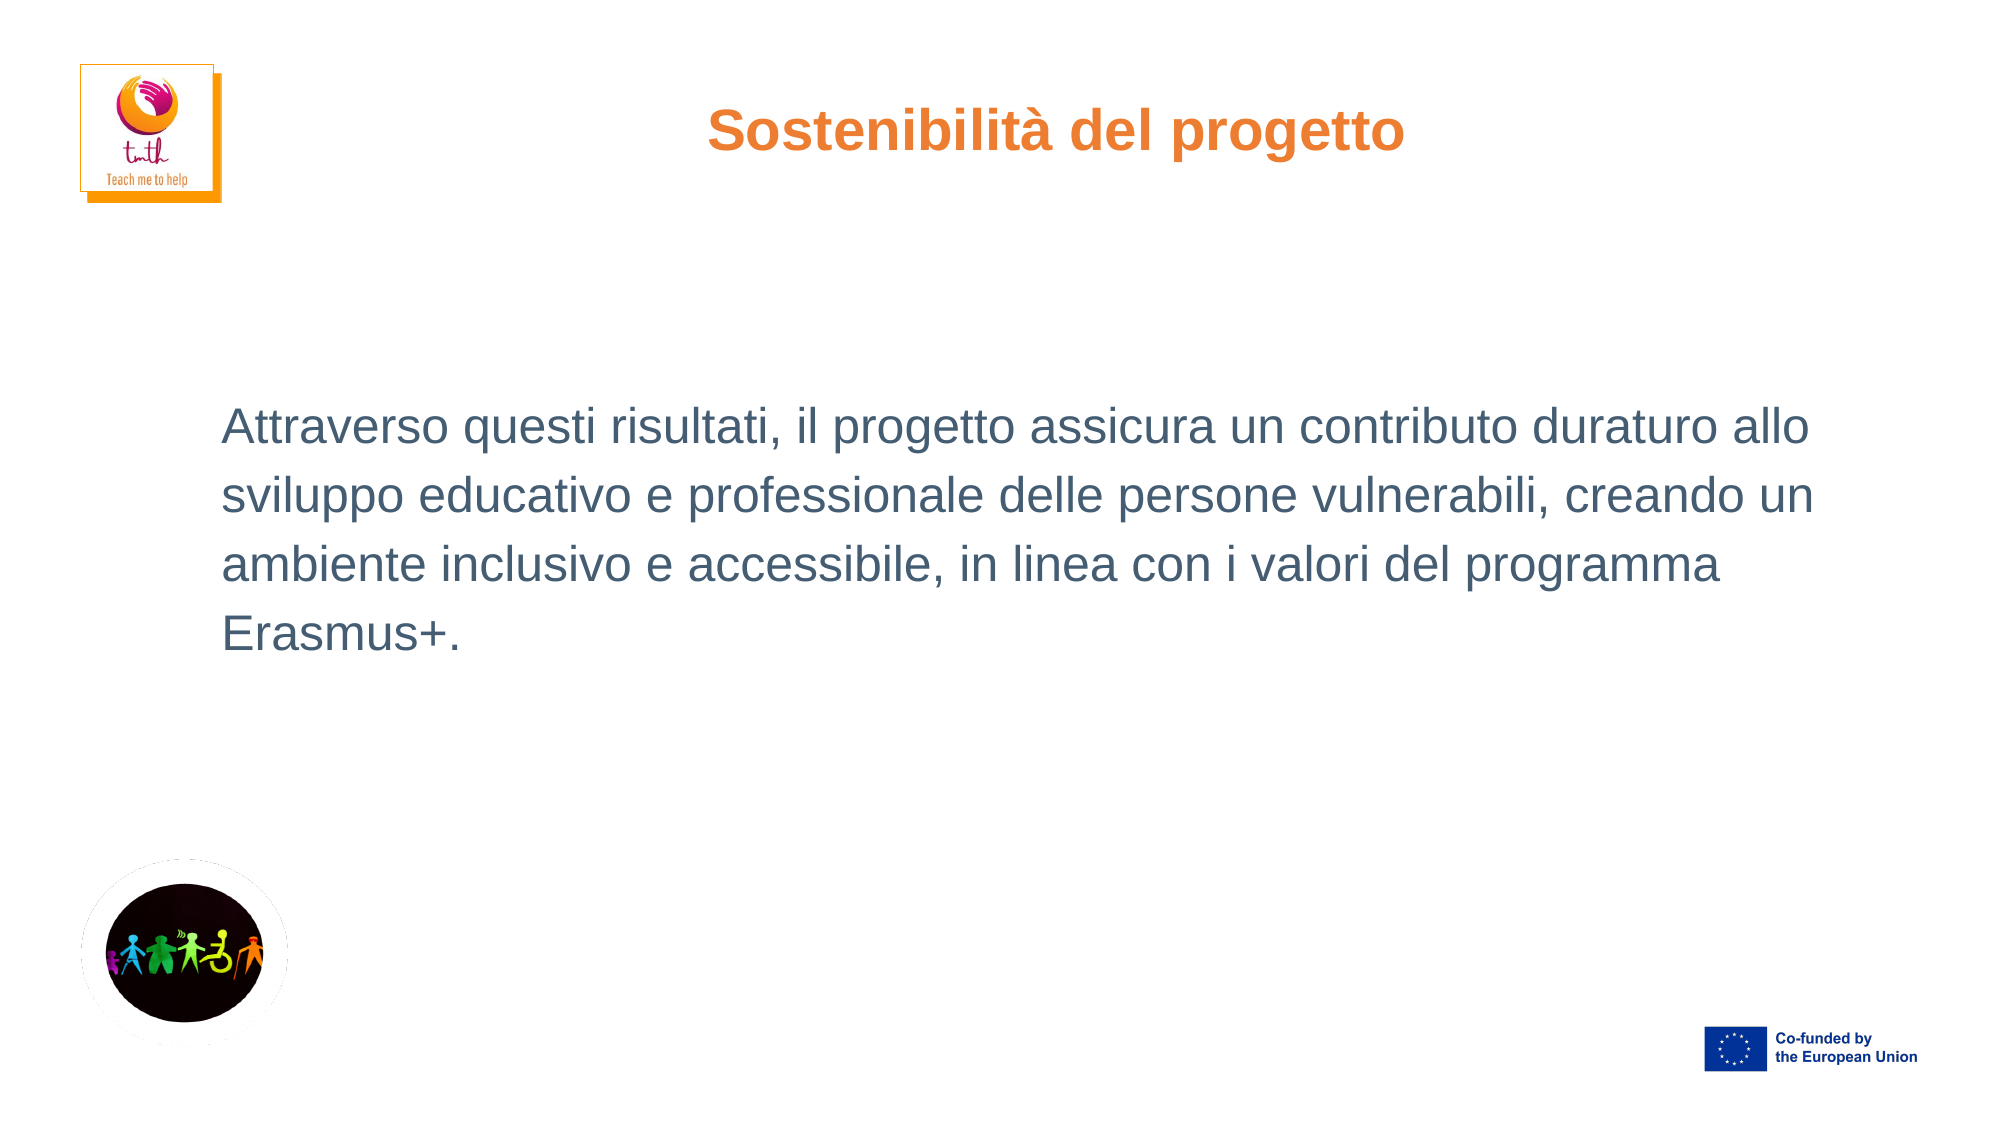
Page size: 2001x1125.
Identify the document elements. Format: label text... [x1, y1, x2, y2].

picture [81, 65, 213, 191]
list Attraverso questi risultati, il progetto assicura un contributo duraturo allo sviluppo educativo e professionale delle persone vulnerabili, creando un ambiente inclusivo e accessibile, in linea con i valori del programma Erasmus+. [185, 201, 1843, 999]
title Sostenibilità del progetto [258, 76, 1856, 202]
picture [1704, 1023, 1919, 1075]
picture [79, 858, 291, 1049]
